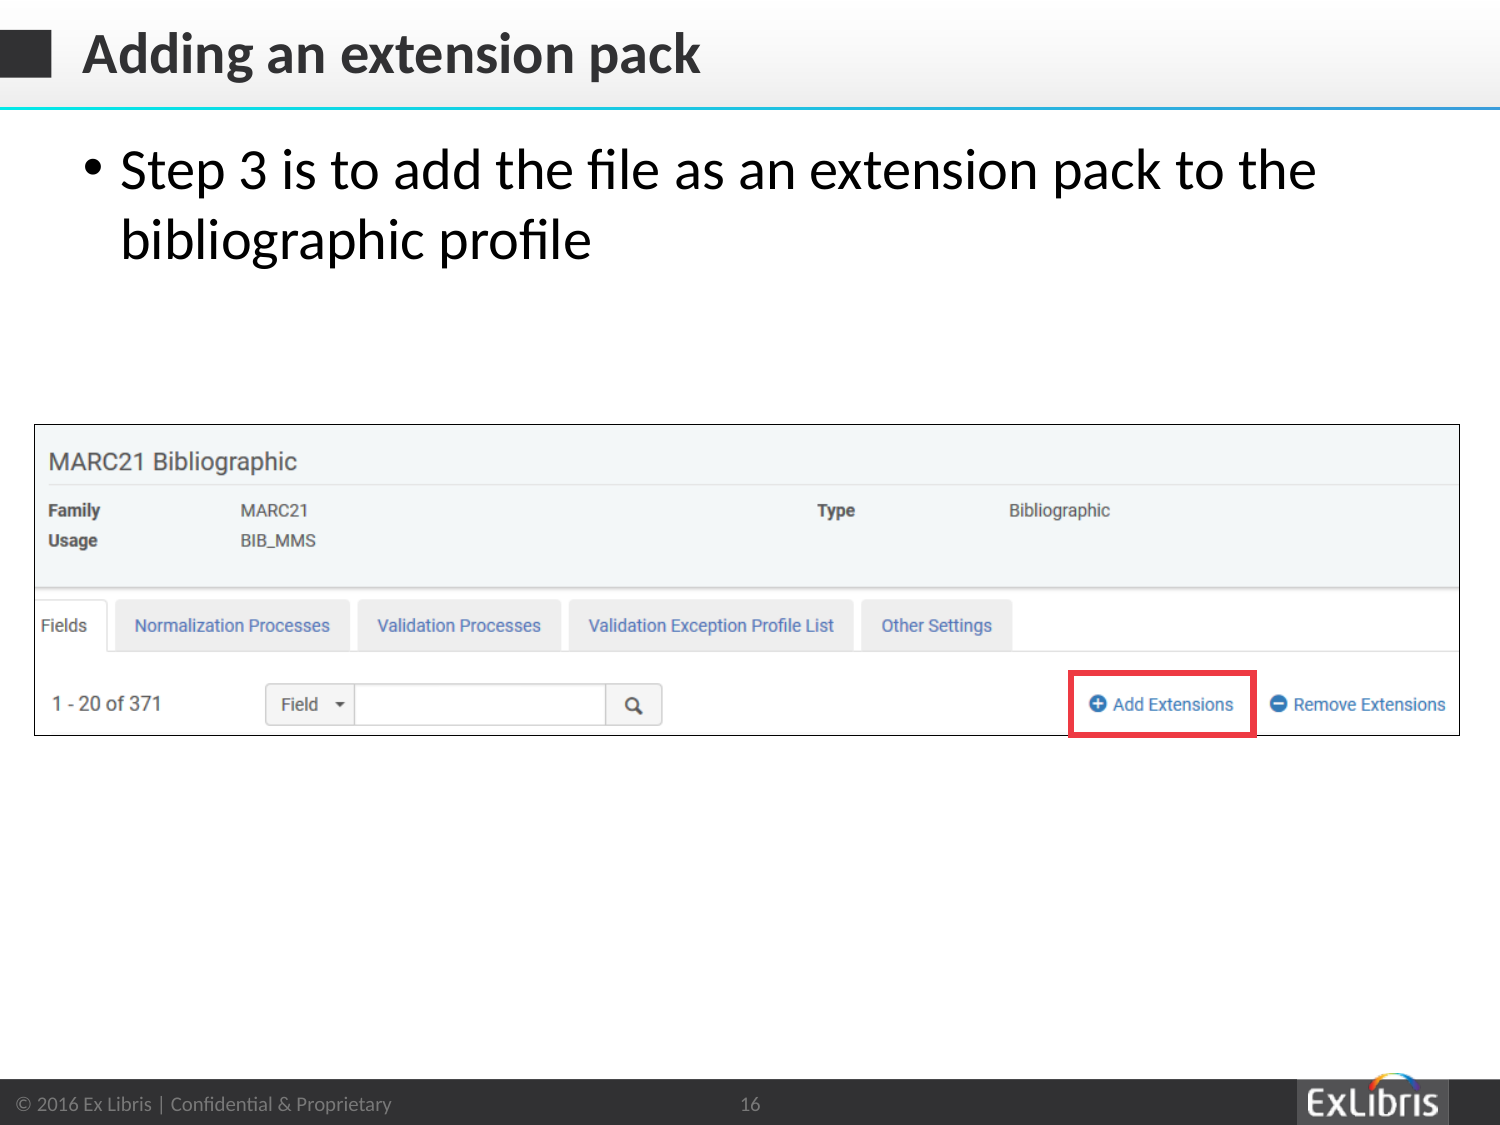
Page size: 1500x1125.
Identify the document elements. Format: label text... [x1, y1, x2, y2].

title Adding an extension pack [67, 3, 1427, 107]
list Step 3 is to add the file as an extension pack to the bibliographic profile [67, 123, 1427, 282]
slide_number 16 [662, 1073, 838, 1125]
picture [1308, 1073, 1438, 1122]
picture [34, 424, 1460, 736]
